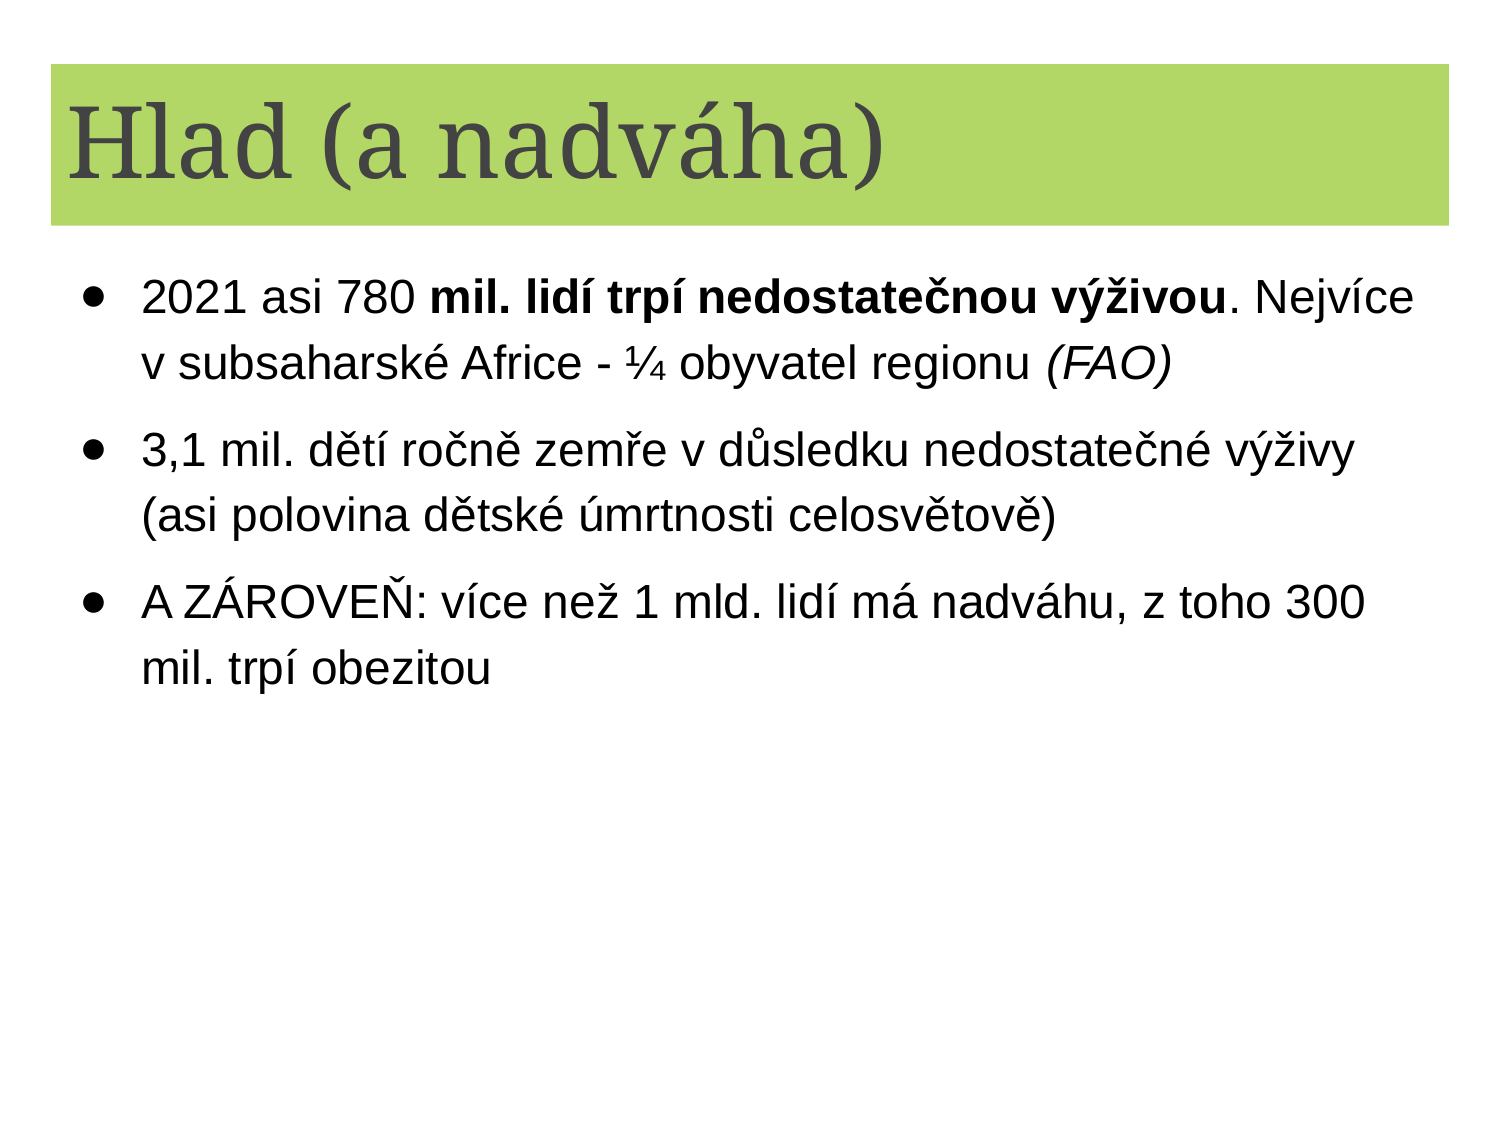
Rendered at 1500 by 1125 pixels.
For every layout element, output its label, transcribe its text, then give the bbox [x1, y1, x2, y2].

title Hlad (a nadváha) [51, 64, 1449, 226]
list 2021 asi 780 mil. lidí trpí nedostatečnou výživou. Nejvíce v subsaharské Africe - ¼ obyvatel regionu (FAO) 3,1 mil. dětí ročně zemře v důsledku nedostatečné výživy (asi polovina dětské úmrtnosti celosvětově) A ZÁROVEŇ: více než 1 mld. lidí má nadváhu, z toho 300 mil. trpí obezitou [51, 241, 1449, 1098]
